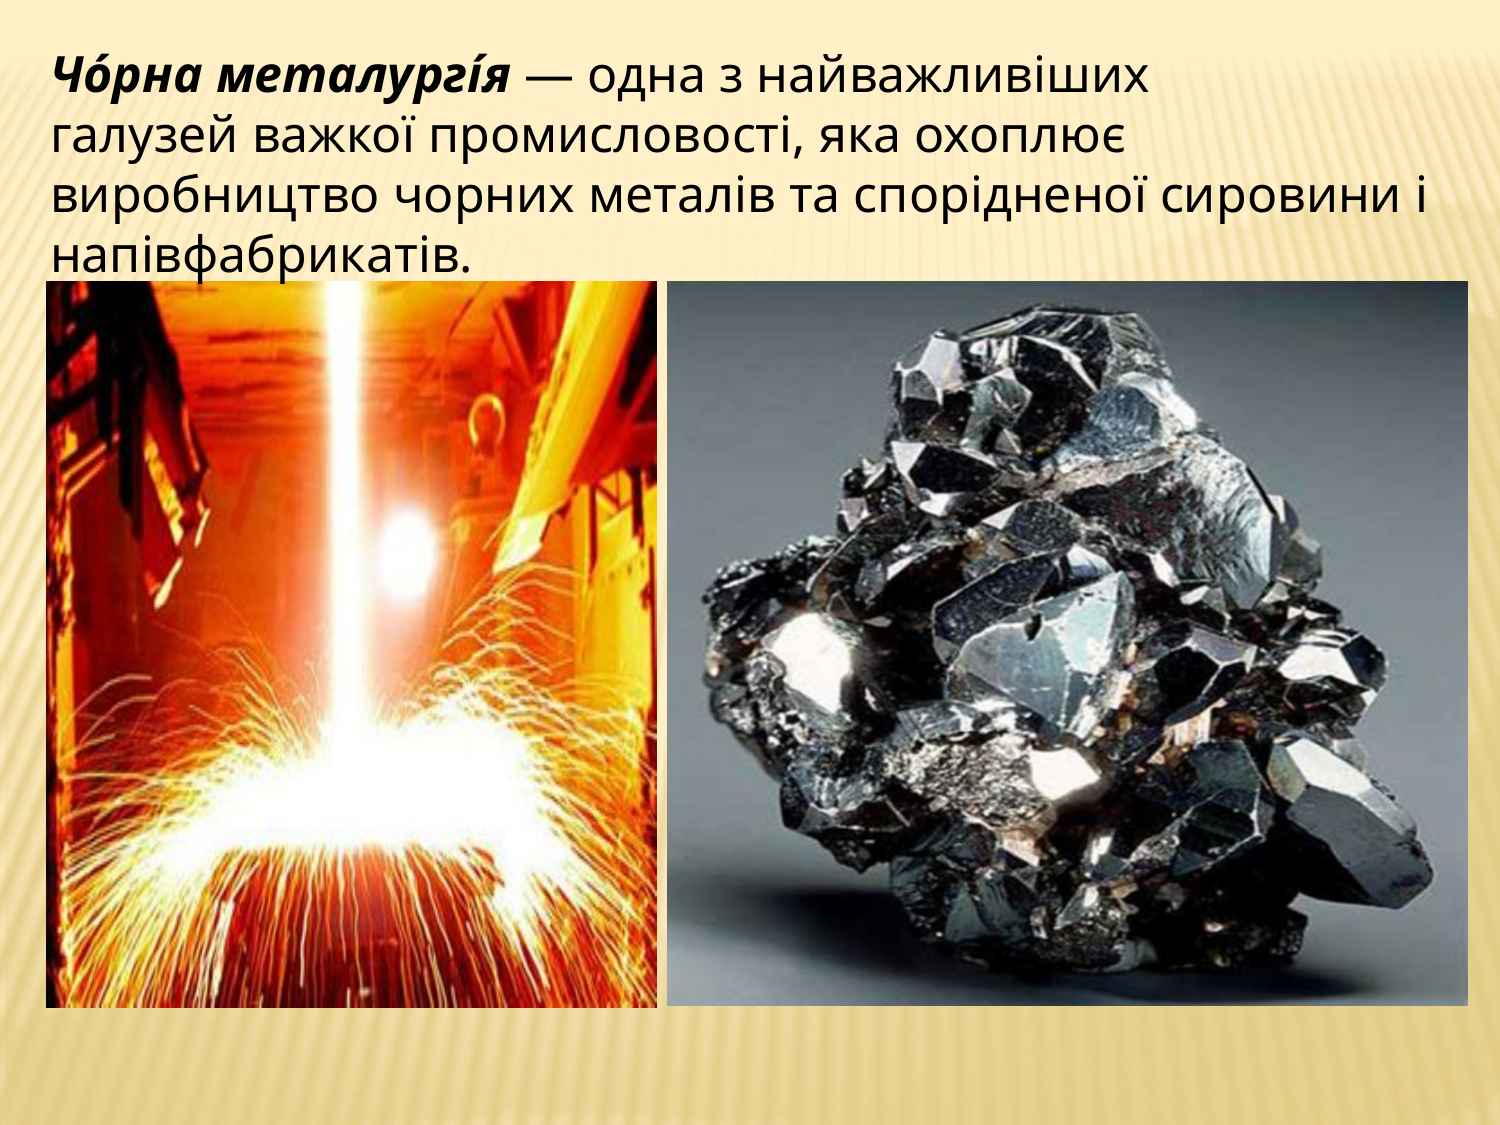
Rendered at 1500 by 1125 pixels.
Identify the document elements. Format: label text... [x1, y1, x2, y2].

picture [667, 280, 1469, 1006]
picture [46, 280, 657, 1009]
text_box Чо́рна металургі́я — одна з найважливіших галузей важкої промисловості, яка охоплює виробництво чорних металів та спорідненої сировини і напівфабрикатів. [35, 35, 1454, 290]
